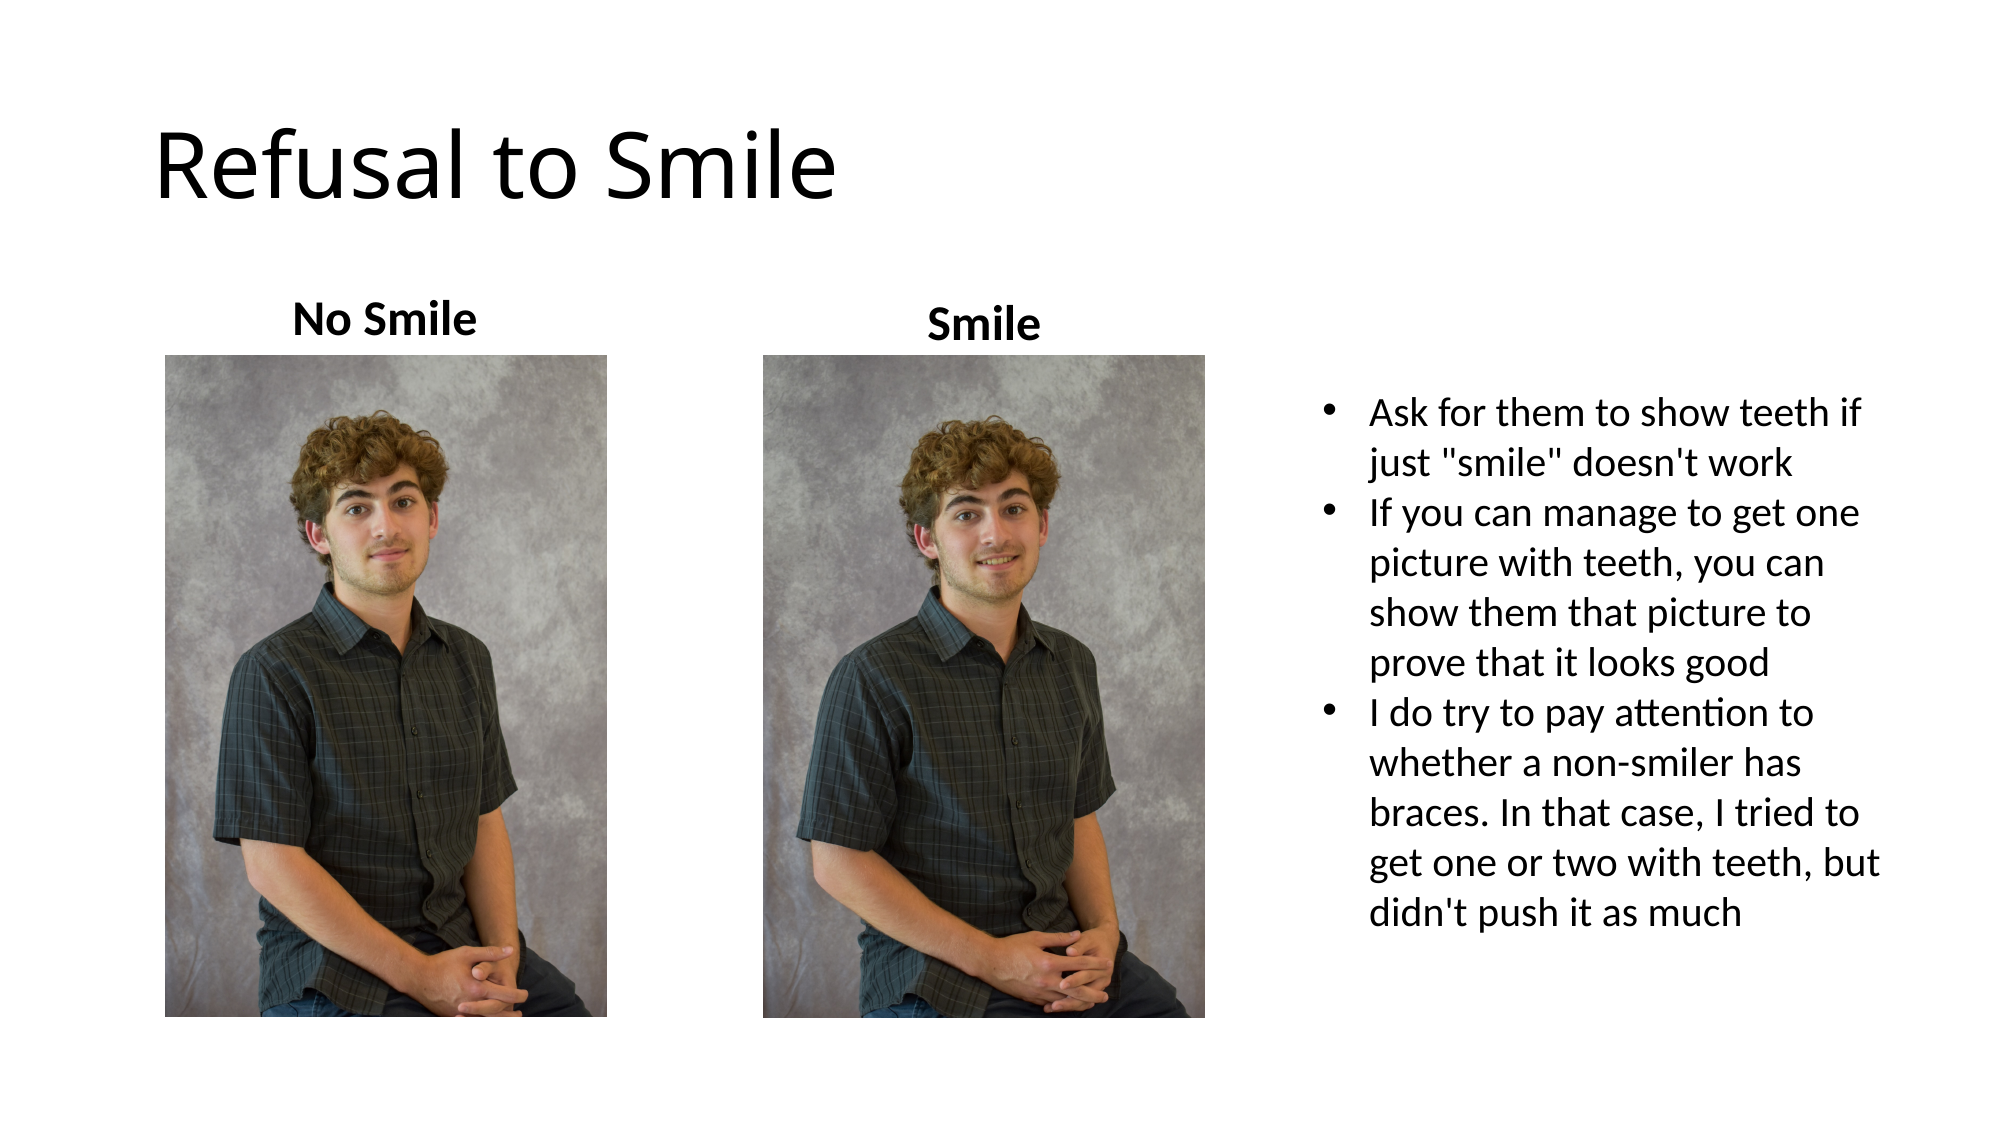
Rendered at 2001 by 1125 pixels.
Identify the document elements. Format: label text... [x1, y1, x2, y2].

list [165, 355, 607, 1017]
text_box Ask for them to show teeth if just "smile" doesn't work If you can manage to get one picture with teeth, you can show them that picture to prove that it looks good I do try to pay attention to whether a non-smiler has braces. In that case, I tried to get one or two with teeth, but didn't push it as much [1307, 376, 1902, 943]
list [763, 355, 1205, 1018]
title Refusal to Smile [137, 59, 1863, 278]
list Smile [735, 280, 1234, 359]
list No Smile [137, 275, 633, 354]
